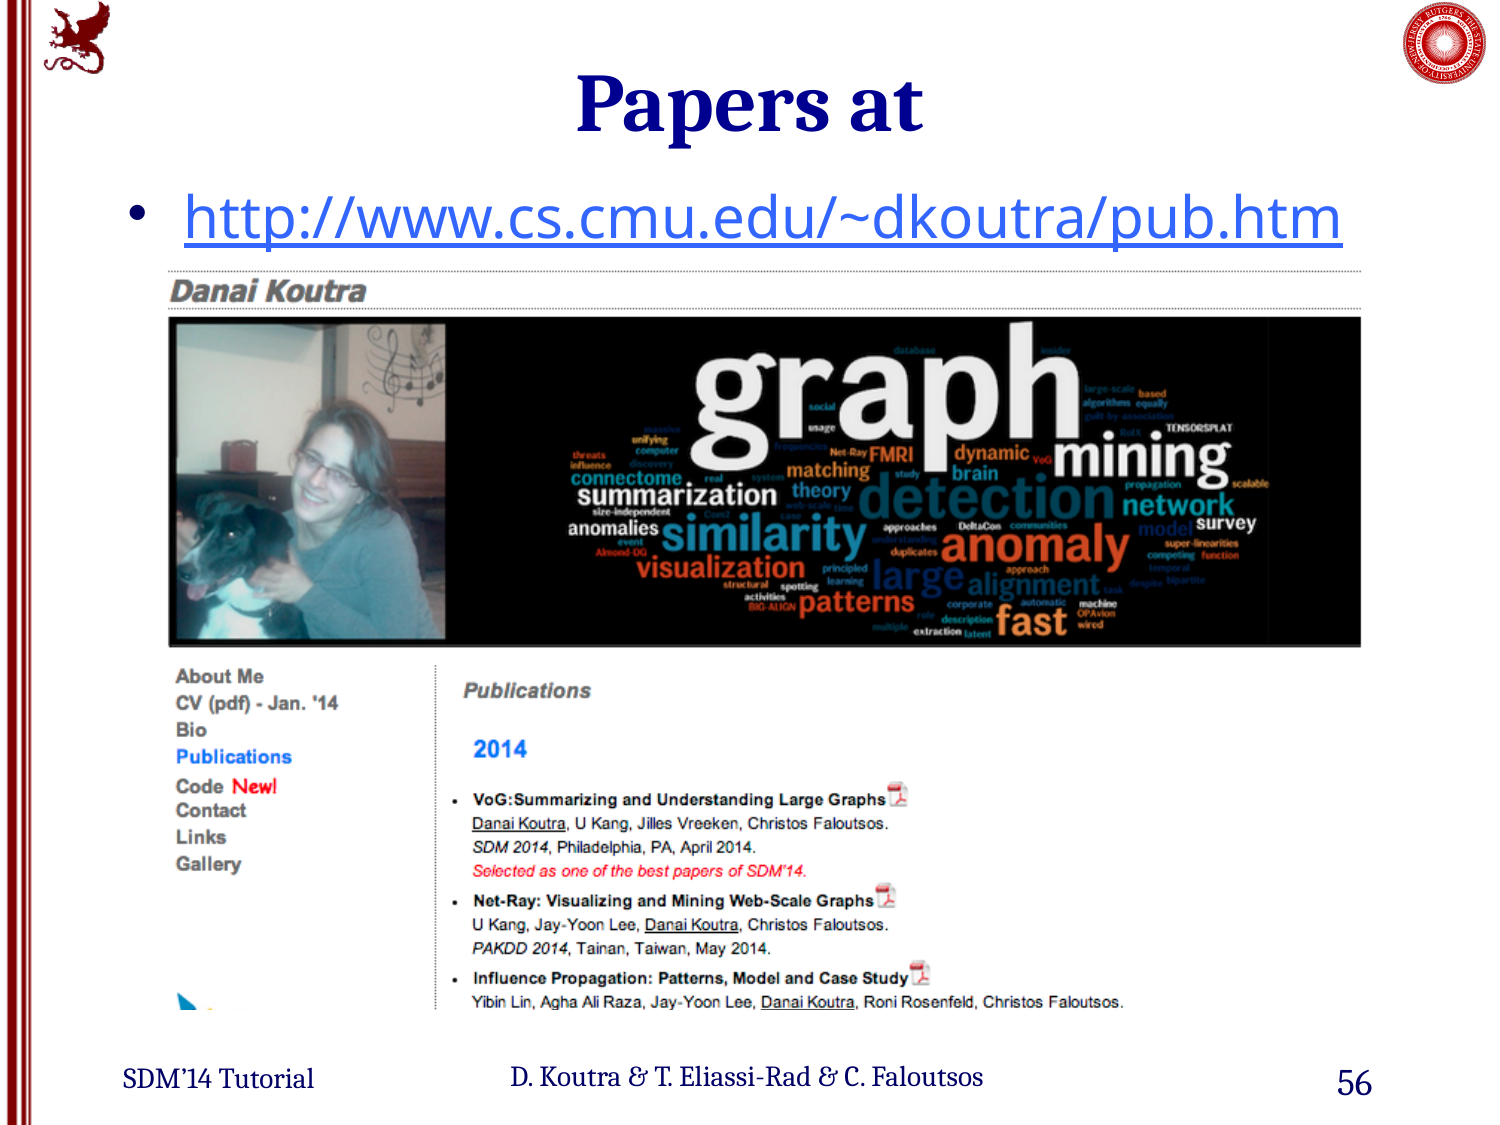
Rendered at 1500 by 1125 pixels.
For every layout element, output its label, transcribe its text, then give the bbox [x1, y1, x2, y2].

picture [0, 0, 1488, 1125]
list http://www.cs.cmu.edu/~dkoutra/pub.htm [112, 172, 1388, 932]
title Papers at [112, 41, 1388, 155]
slide_number 56 [1074, 1049, 1388, 1113]
